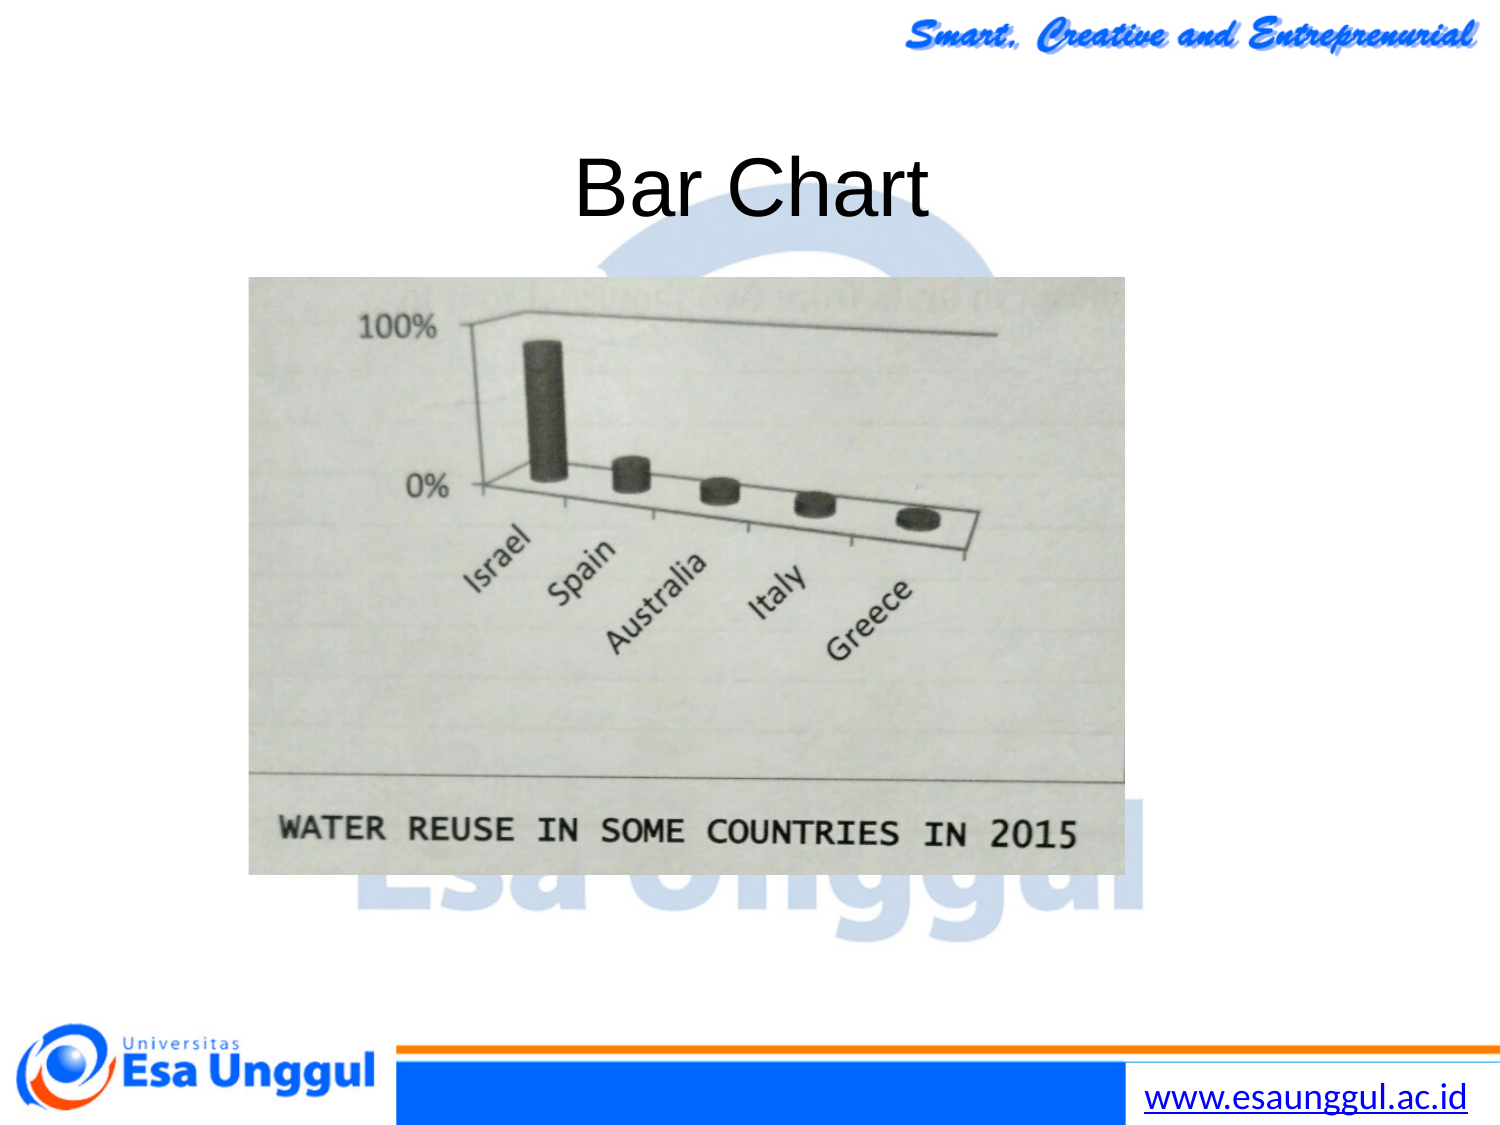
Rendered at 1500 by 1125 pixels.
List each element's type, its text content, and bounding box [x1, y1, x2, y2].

title Bar Chart [76, 125, 1427, 278]
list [248, 277, 1126, 876]
picture [0, 0, 1500, 1125]
